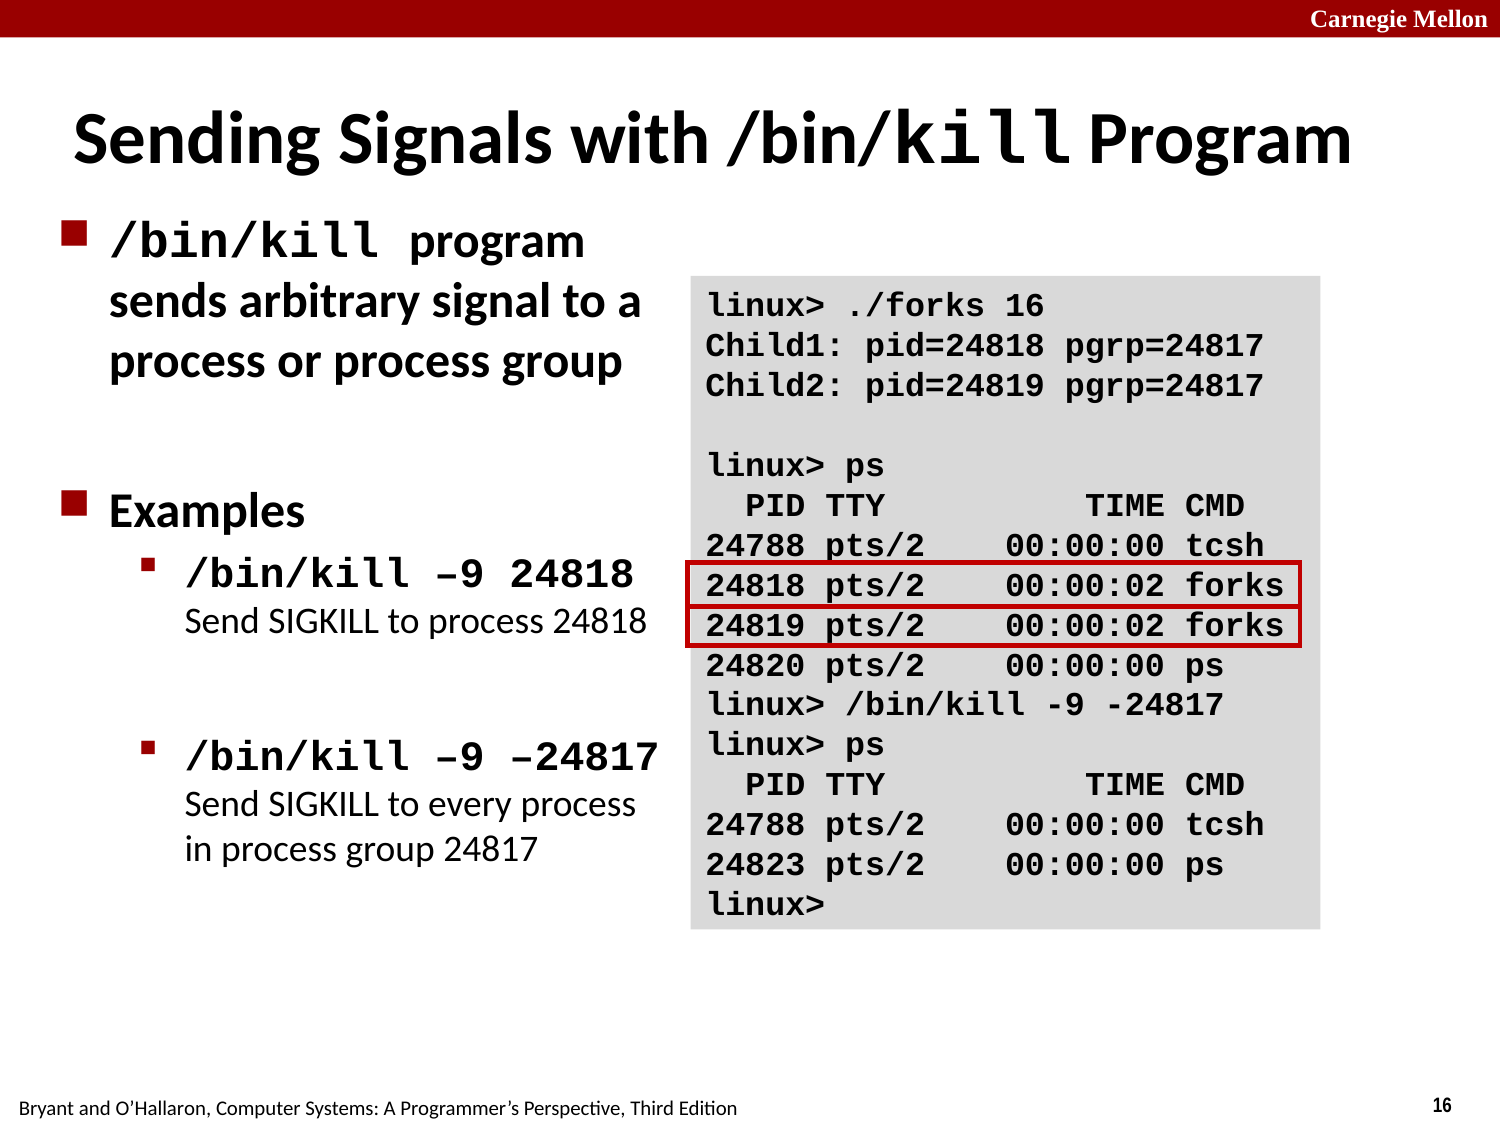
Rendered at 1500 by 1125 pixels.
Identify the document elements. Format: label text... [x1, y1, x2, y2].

list /bin/kill program sends arbitrary signal to a process or process group Examples /bin/kill –9 24818 Send SIGKILL to process 24818 /bin/kill –9 –24817 Send SIGKILL to every process in process group 24817 [47, 199, 688, 1058]
title Sending Signals with /bin/kill Program [58, 71, 1438, 197]
text_box linux> ./forks 16 Child1: pid=24818 pgrp=24817 Child2: pid=24819 pgrp=24817 linux> ps PID TTY TIME CMD 24788 pts/2 00:00:00 tcsh 24818 pts/2 00:00:02 forks 24819 pts/2 00:00:02 forks 24820 pts/2 00:00:00 ps linux> /bin/kill -9 -24817 linux> ps PID TTY TIME CMD 24788 pts/2 00:00:00 tcsh 24823 pts/2 00:00:00 ps linux> [690, 275, 1321, 930]
text_box [687, 562, 1300, 646]
